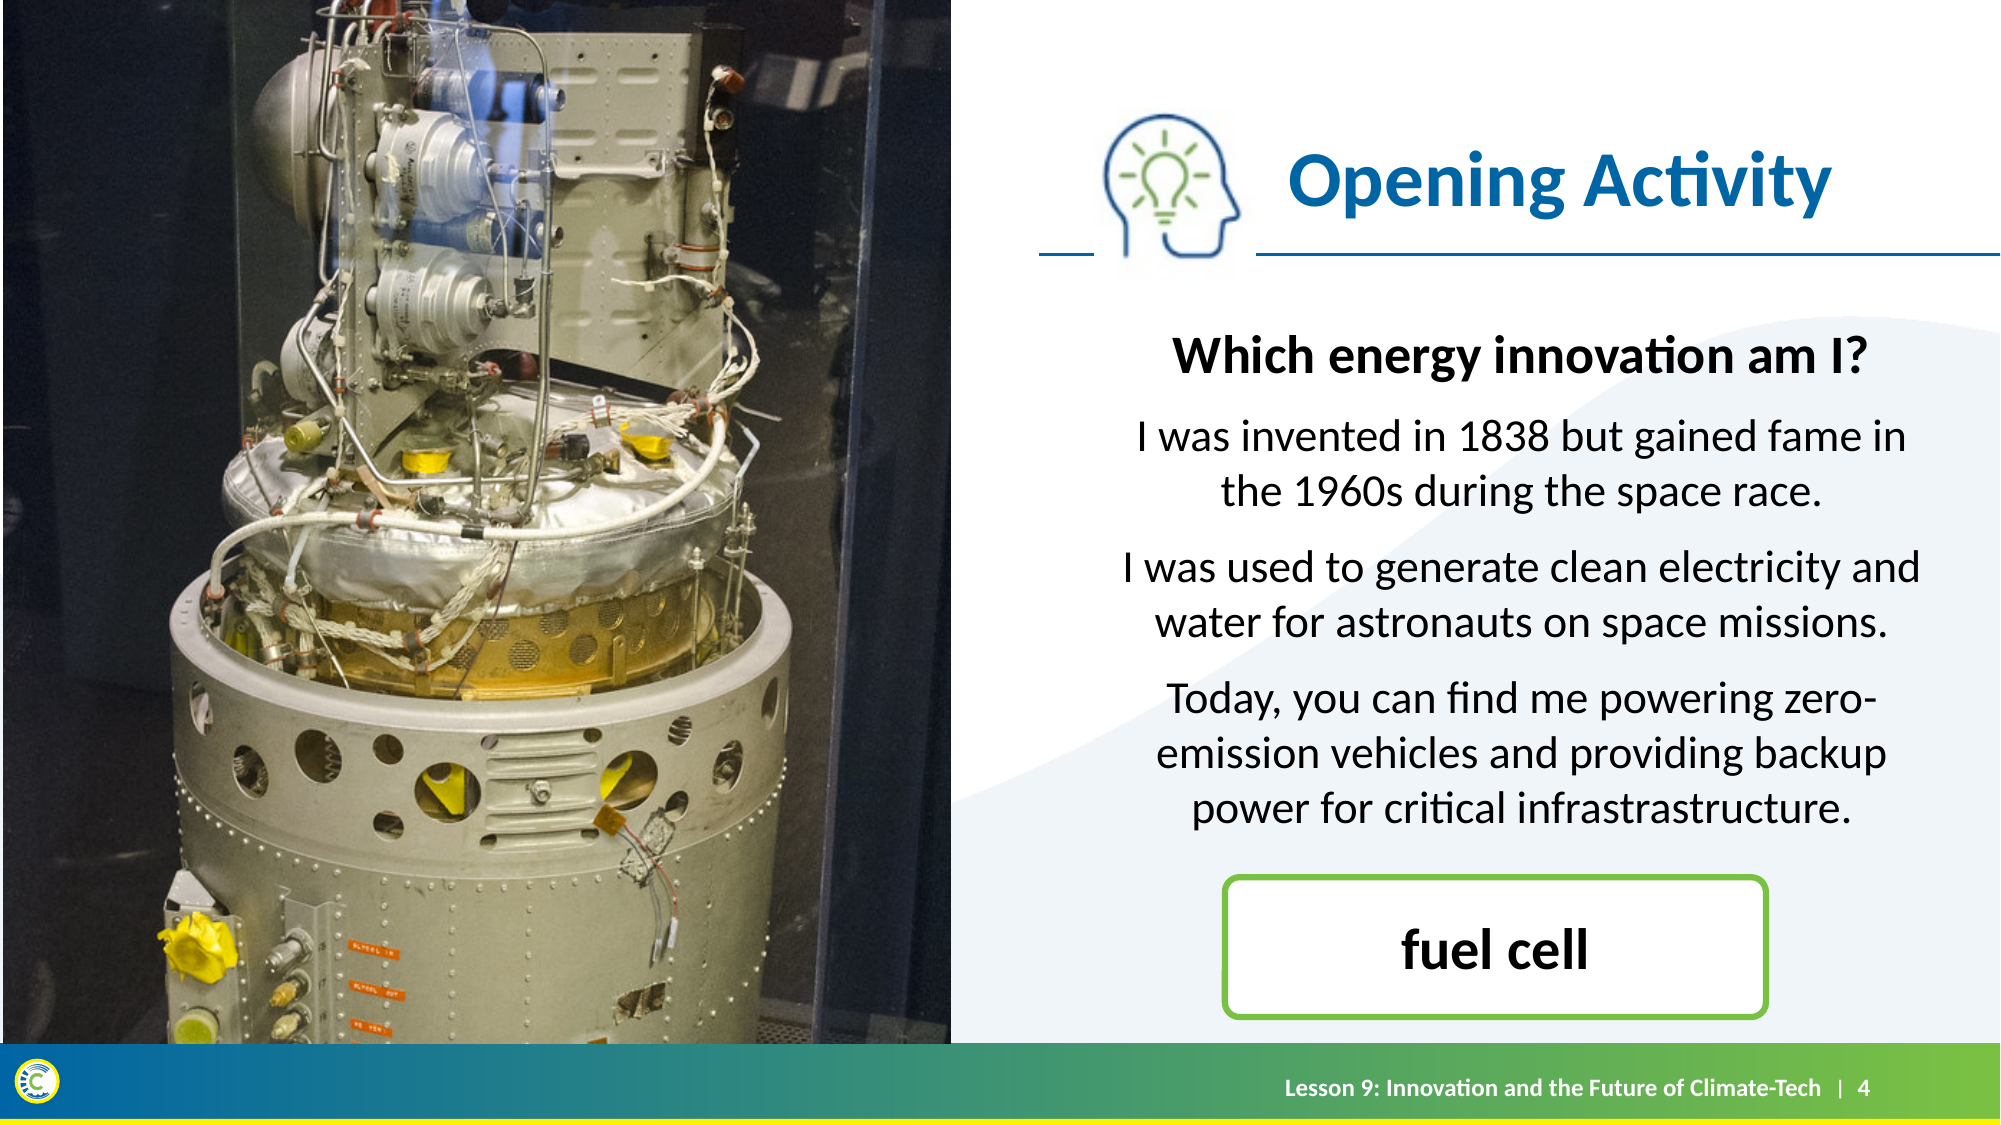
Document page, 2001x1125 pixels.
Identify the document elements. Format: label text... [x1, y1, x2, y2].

title Opening Activity [1242, 138, 1880, 326]
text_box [1224, 876, 1767, 1018]
picture [0, 0, 954, 1049]
list Which energy innovation am I? I was invented in 1838 but gained fame in the 1960s during the space race. I was used to generate clean electricity and water for astronauts on space missions. Today, you can find me powering zero-emission vehicles and providing backup power for critical infrastrastructure. [1094, 326, 1950, 972]
slide_number 4 [1842, 1055, 1916, 1119]
footer Lesson 9: Innovation and the Future of Climate-Tech [1164, 1055, 1838, 1119]
picture [1093, 108, 1256, 280]
picture [20, 1064, 53, 1099]
